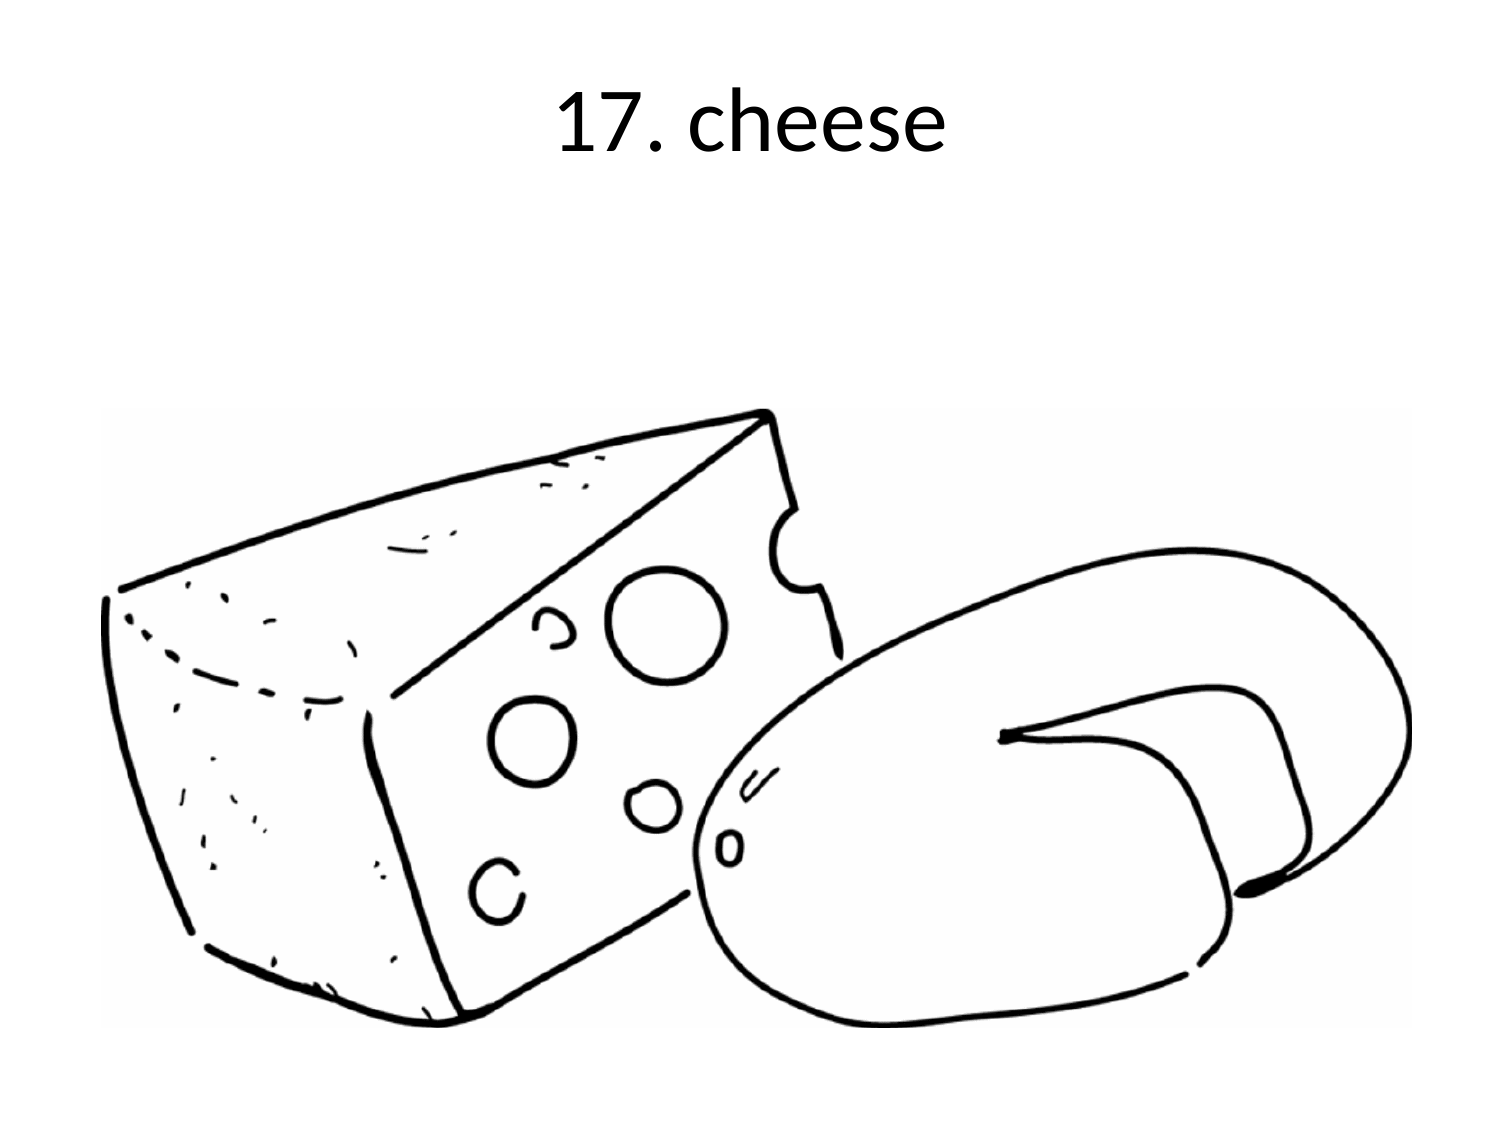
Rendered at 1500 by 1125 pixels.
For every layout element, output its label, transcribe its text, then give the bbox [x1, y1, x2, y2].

title 17. cheese [75, 45, 1425, 185]
picture [102, 62, 1412, 1125]
